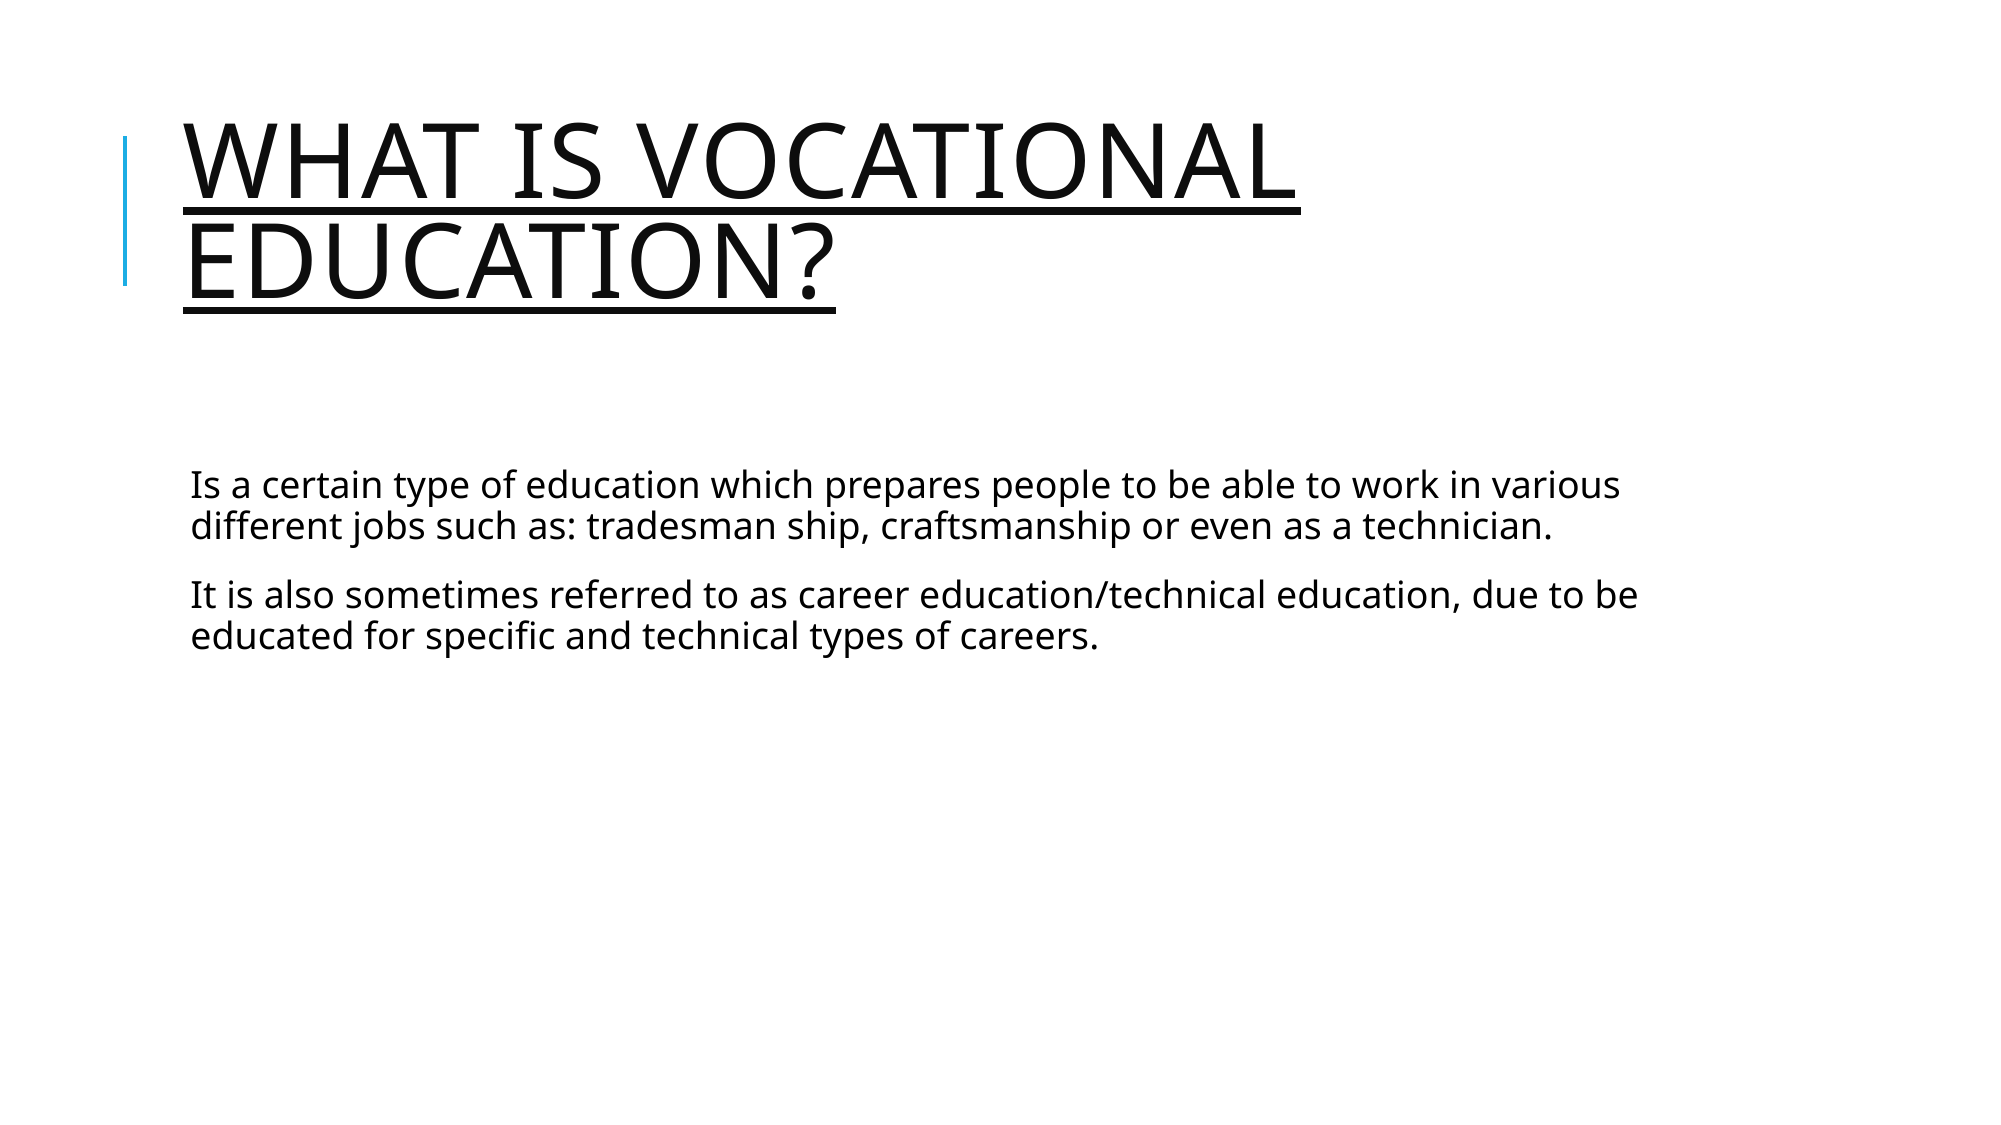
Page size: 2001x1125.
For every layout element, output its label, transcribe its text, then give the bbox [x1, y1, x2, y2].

list Is a certain type of education which prepares people to be able to work in various different jobs such as: tradesman ship, craftsmanship or even as a technician. It is also sometimes referred to as career education/technical education, due to be educated for specific and technical types of careers. [168, 375, 1763, 1035]
title What is Vocational Education? [168, 96, 1763, 342]
